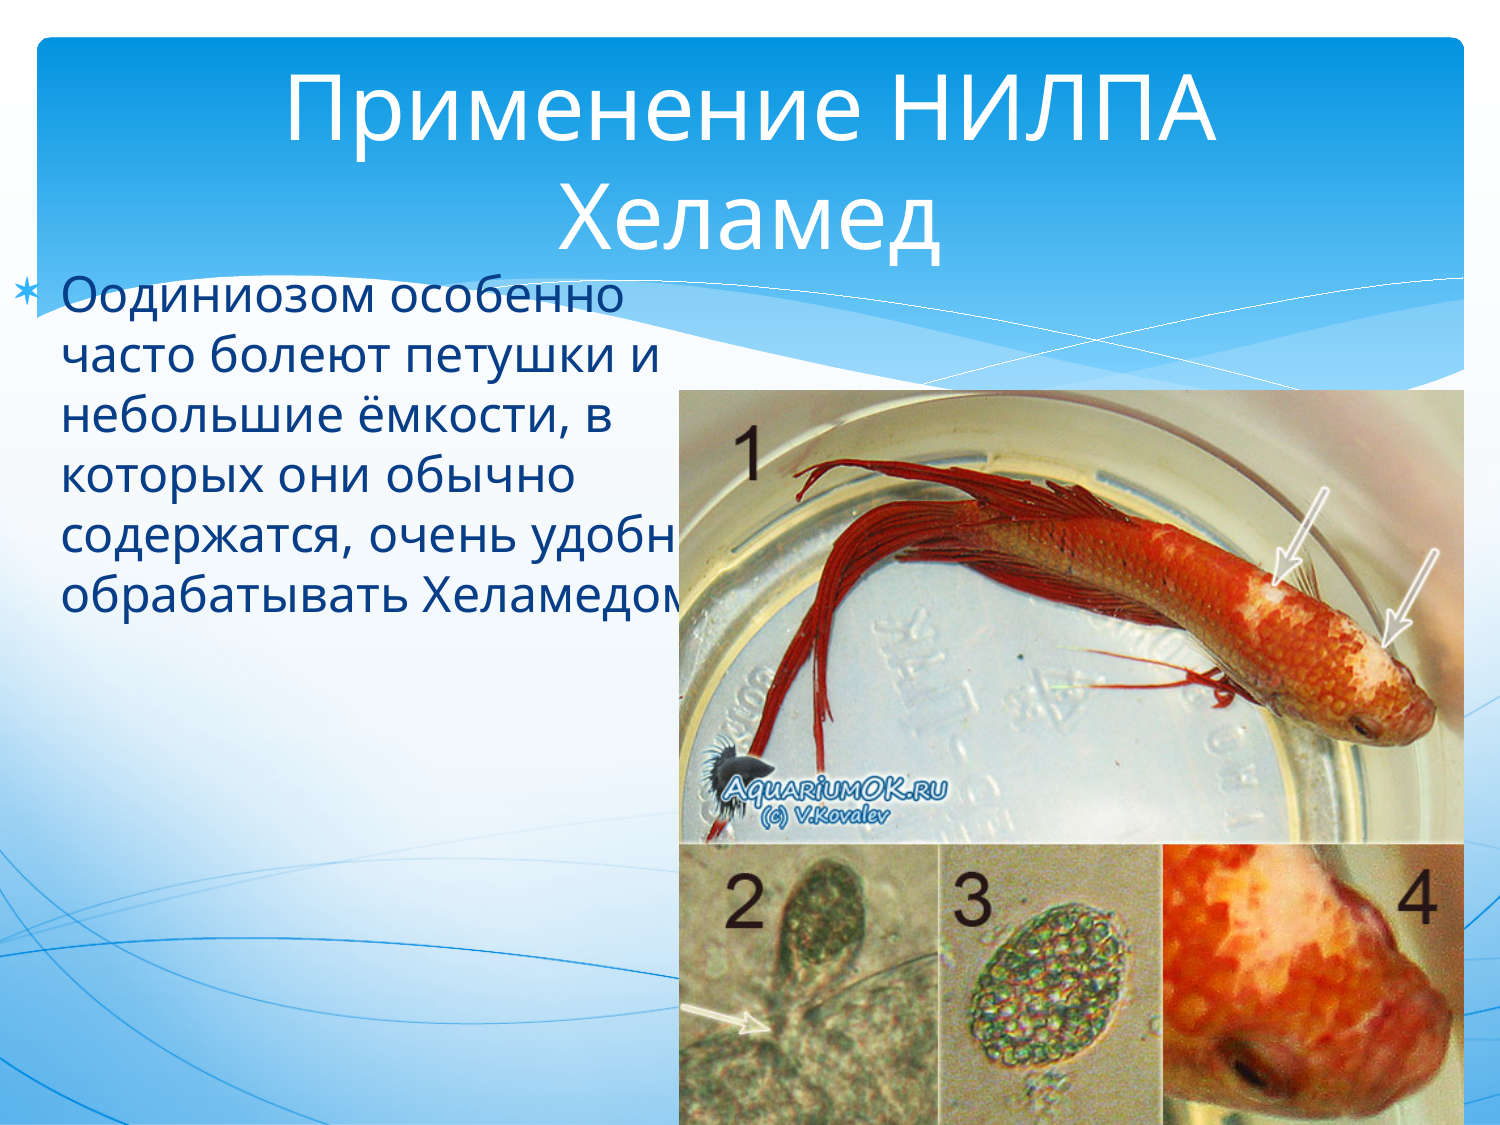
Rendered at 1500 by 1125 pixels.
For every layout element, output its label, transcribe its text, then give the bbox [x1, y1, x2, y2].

picture [678, 390, 1464, 1125]
list Оодиниозом особенно часто болеют петушки и небольшие ёмкости, в которых они обычно содержатся, очень удобно обрабатывать Хеламедом. [0, 255, 768, 994]
title Применение НИЛПА Хеламед [75, 55, 1425, 261]
